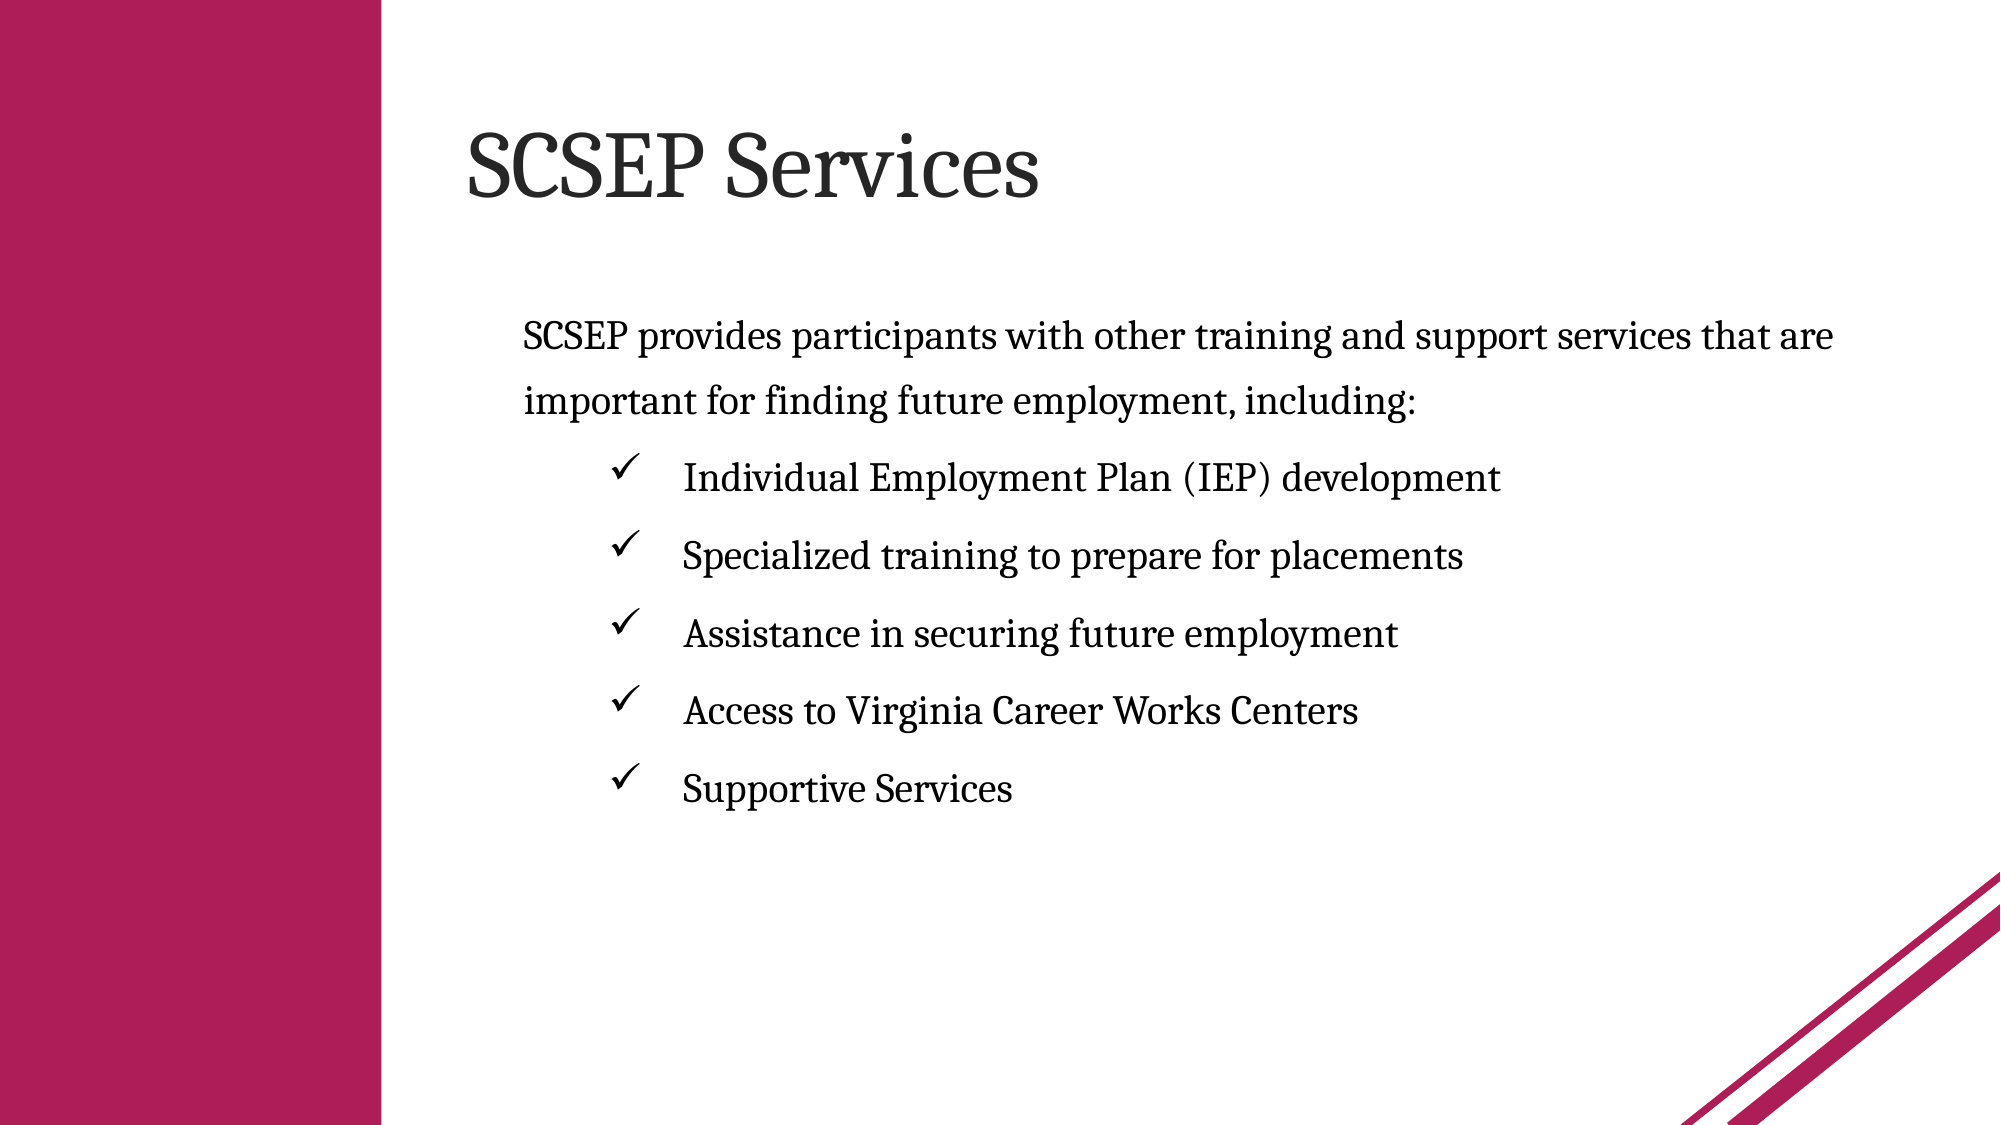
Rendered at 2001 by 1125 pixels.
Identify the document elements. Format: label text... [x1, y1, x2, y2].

text_box [1679, 870, 2000, 1125]
text_box [1725, 902, 2000, 1125]
list SCSEP Services [453, 107, 1967, 226]
text_box SCSEP provides participants with other training and support services that are important for finding future employment, including: Individual Employment Plan (IEP) development Specialized training to prepare for placements Assistance in securing future employment Access to Virginia Career Works Centers Supportive Services [508, 285, 1909, 1003]
text_box [0, 0, 382, 1125]
